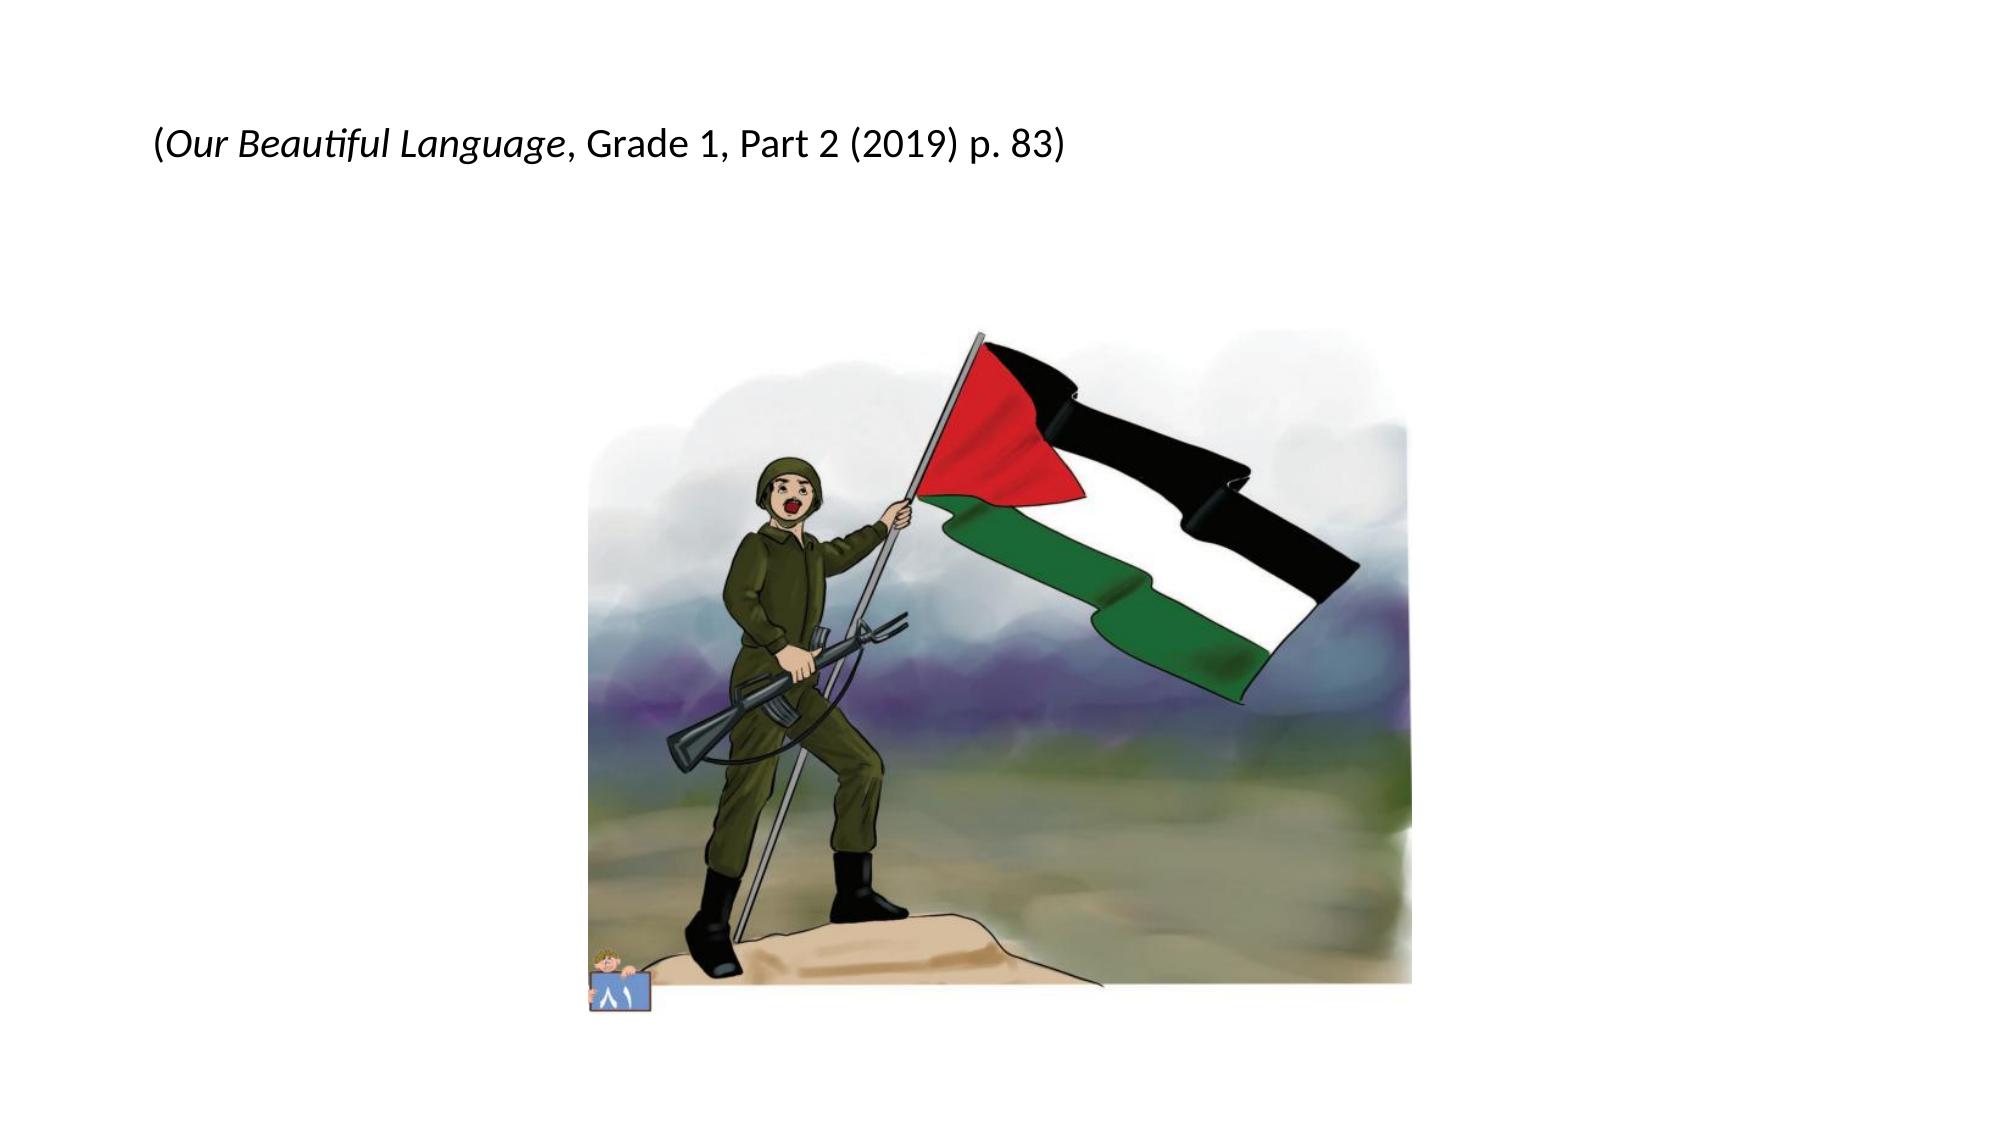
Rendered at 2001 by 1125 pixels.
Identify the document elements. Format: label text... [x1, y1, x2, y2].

title (Our Beautiful Language, Grade 1, Part 2 (2019) p. 83) [137, 59, 1863, 278]
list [588, 299, 1412, 1014]
